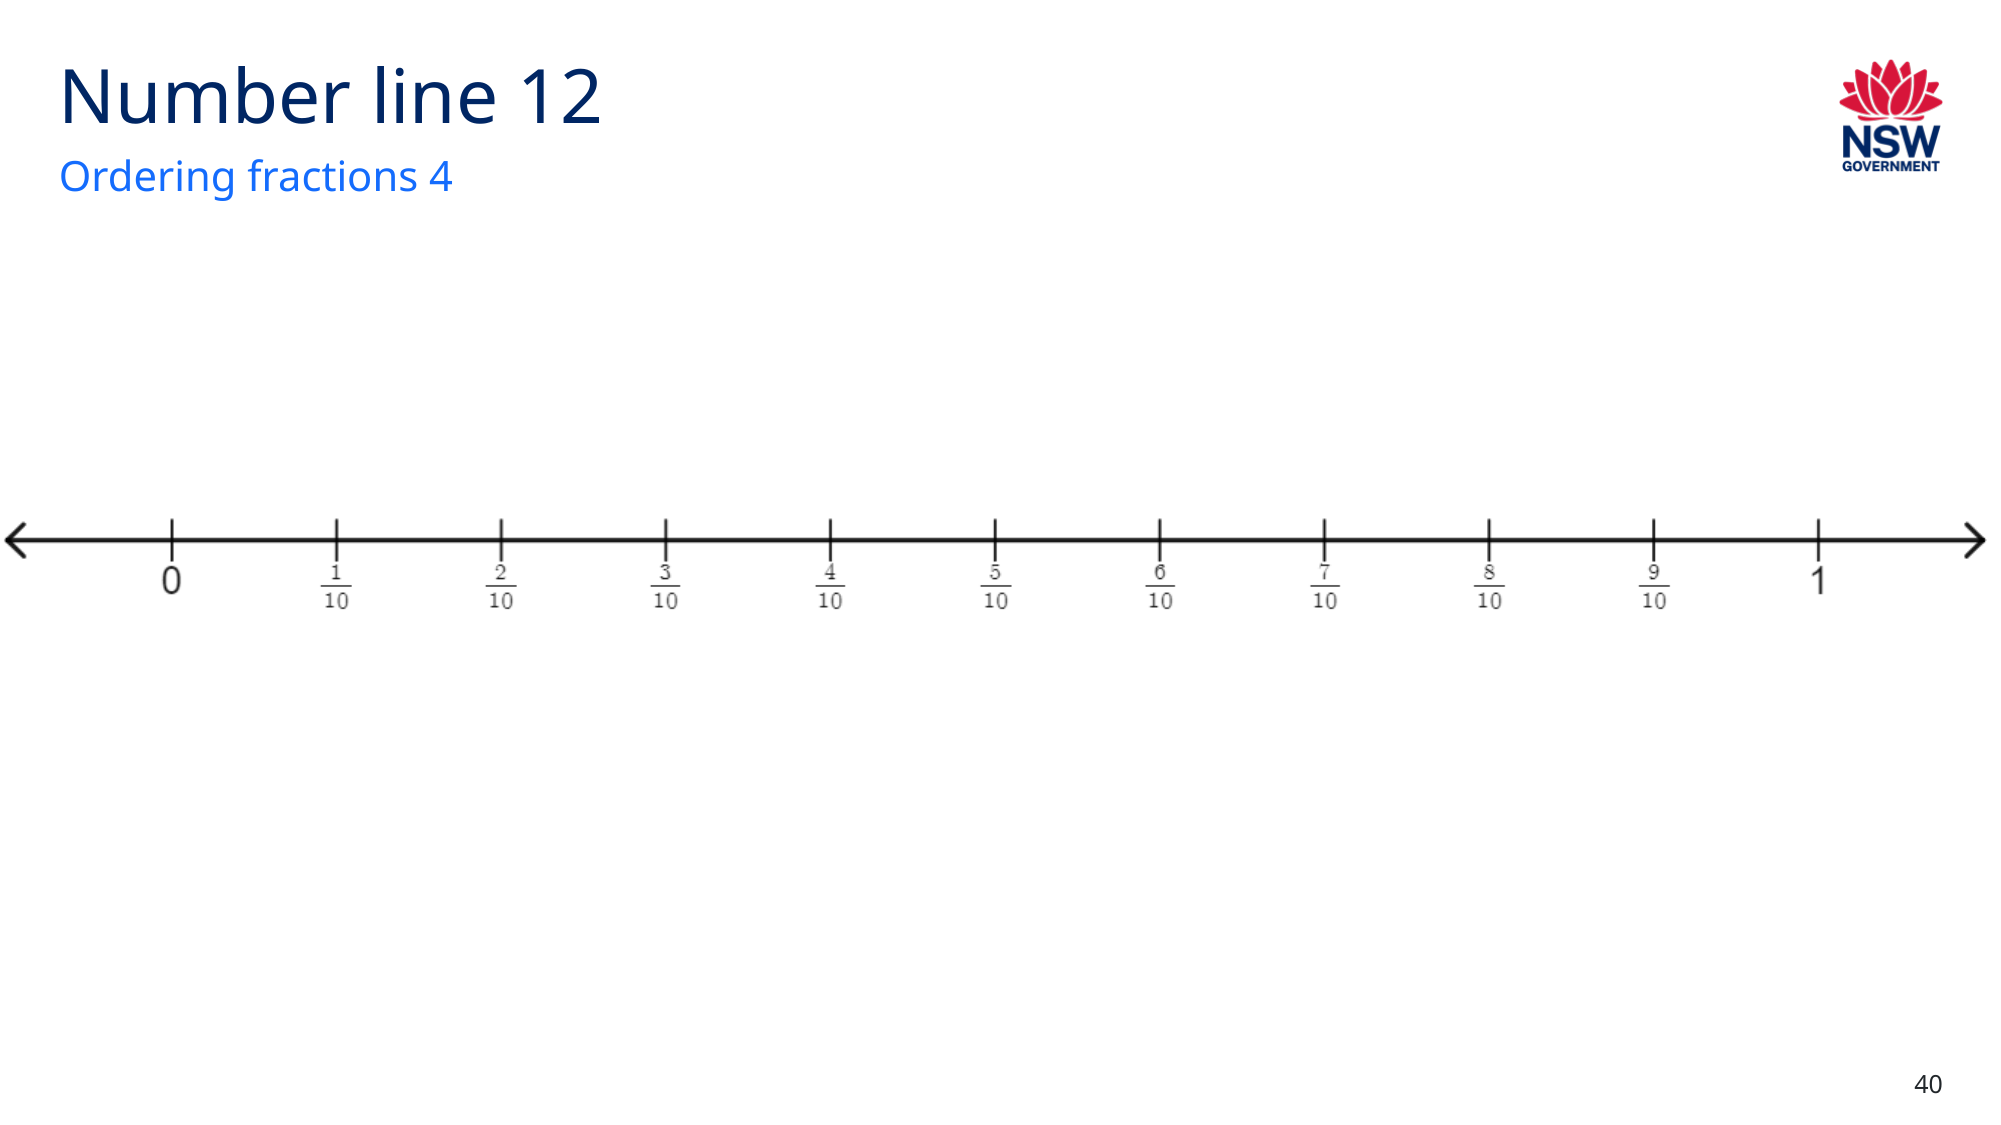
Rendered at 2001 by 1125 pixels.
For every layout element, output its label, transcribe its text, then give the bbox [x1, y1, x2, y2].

list Ordering fractions 4 [59, 148, 1713, 200]
slide_number 40 [1824, 1068, 1943, 1099]
title Number line 12 [59, 59, 1713, 148]
picture [1839, 59, 1943, 172]
picture [0, 504, 2000, 621]
